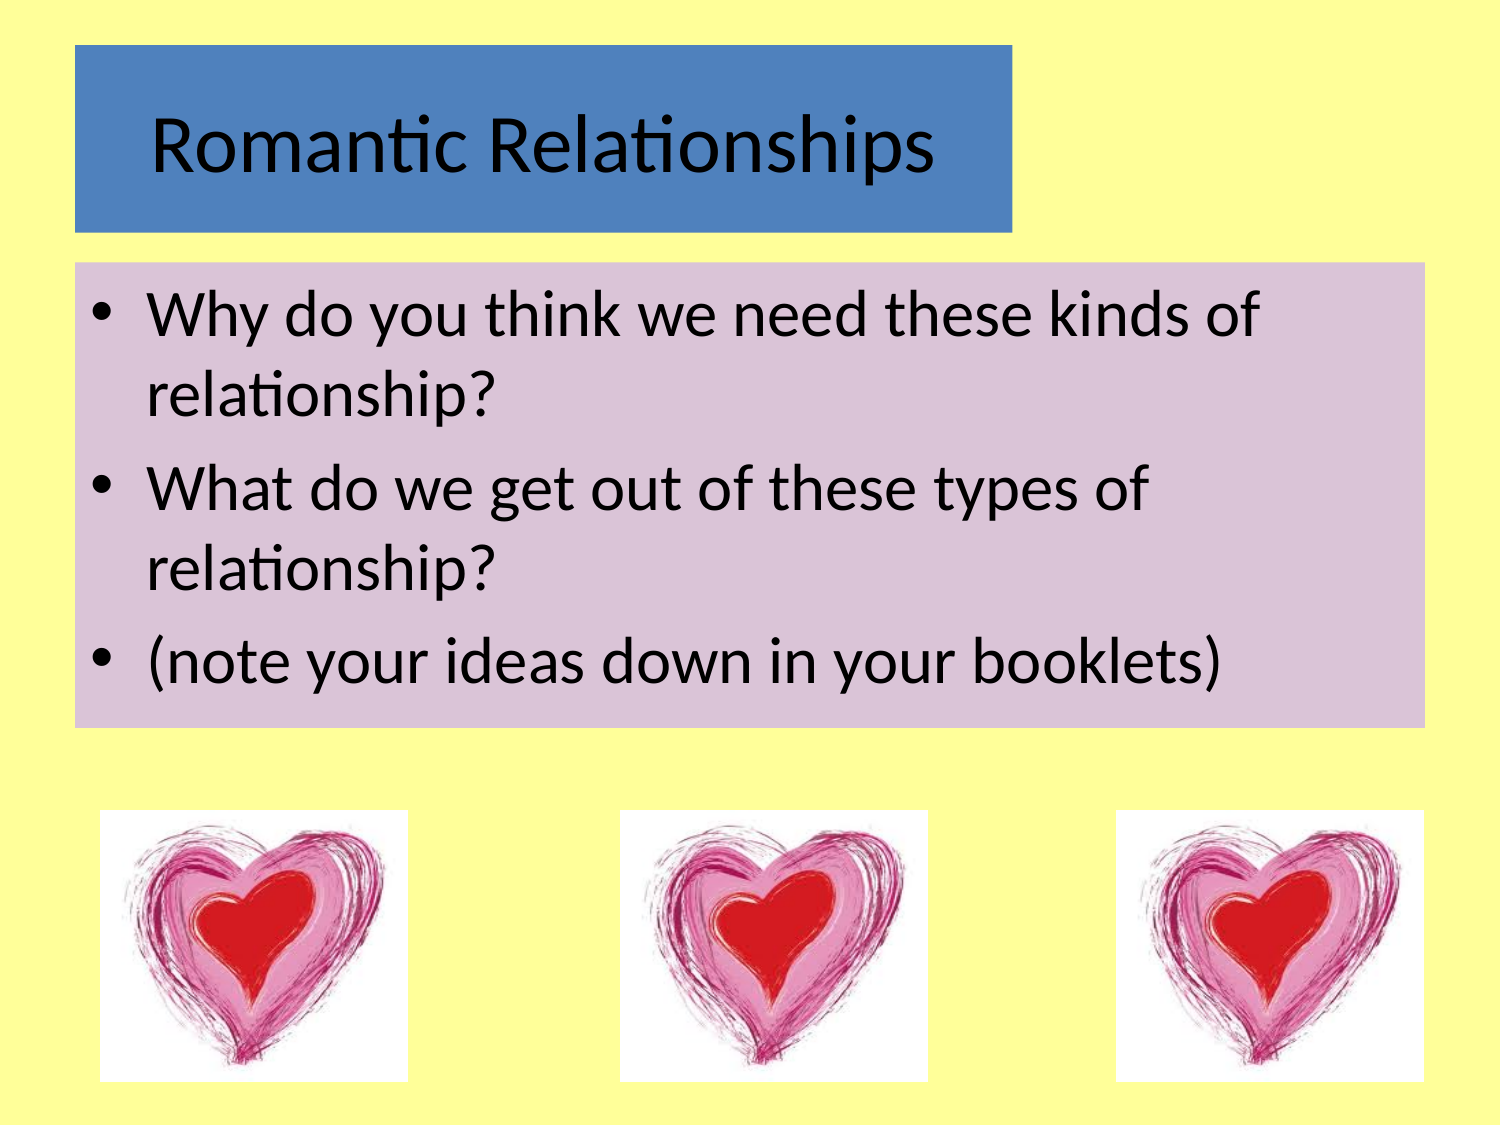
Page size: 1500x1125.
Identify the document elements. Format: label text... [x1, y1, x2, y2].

picture [1115, 810, 1424, 1082]
list Why do you think we need these kinds of relationship? What do we get out of these types of relationship? (note your ideas down in your booklets) [75, 262, 1425, 728]
picture [100, 810, 408, 1082]
picture [619, 810, 928, 1082]
title Romantic Relationships [75, 45, 1013, 233]
